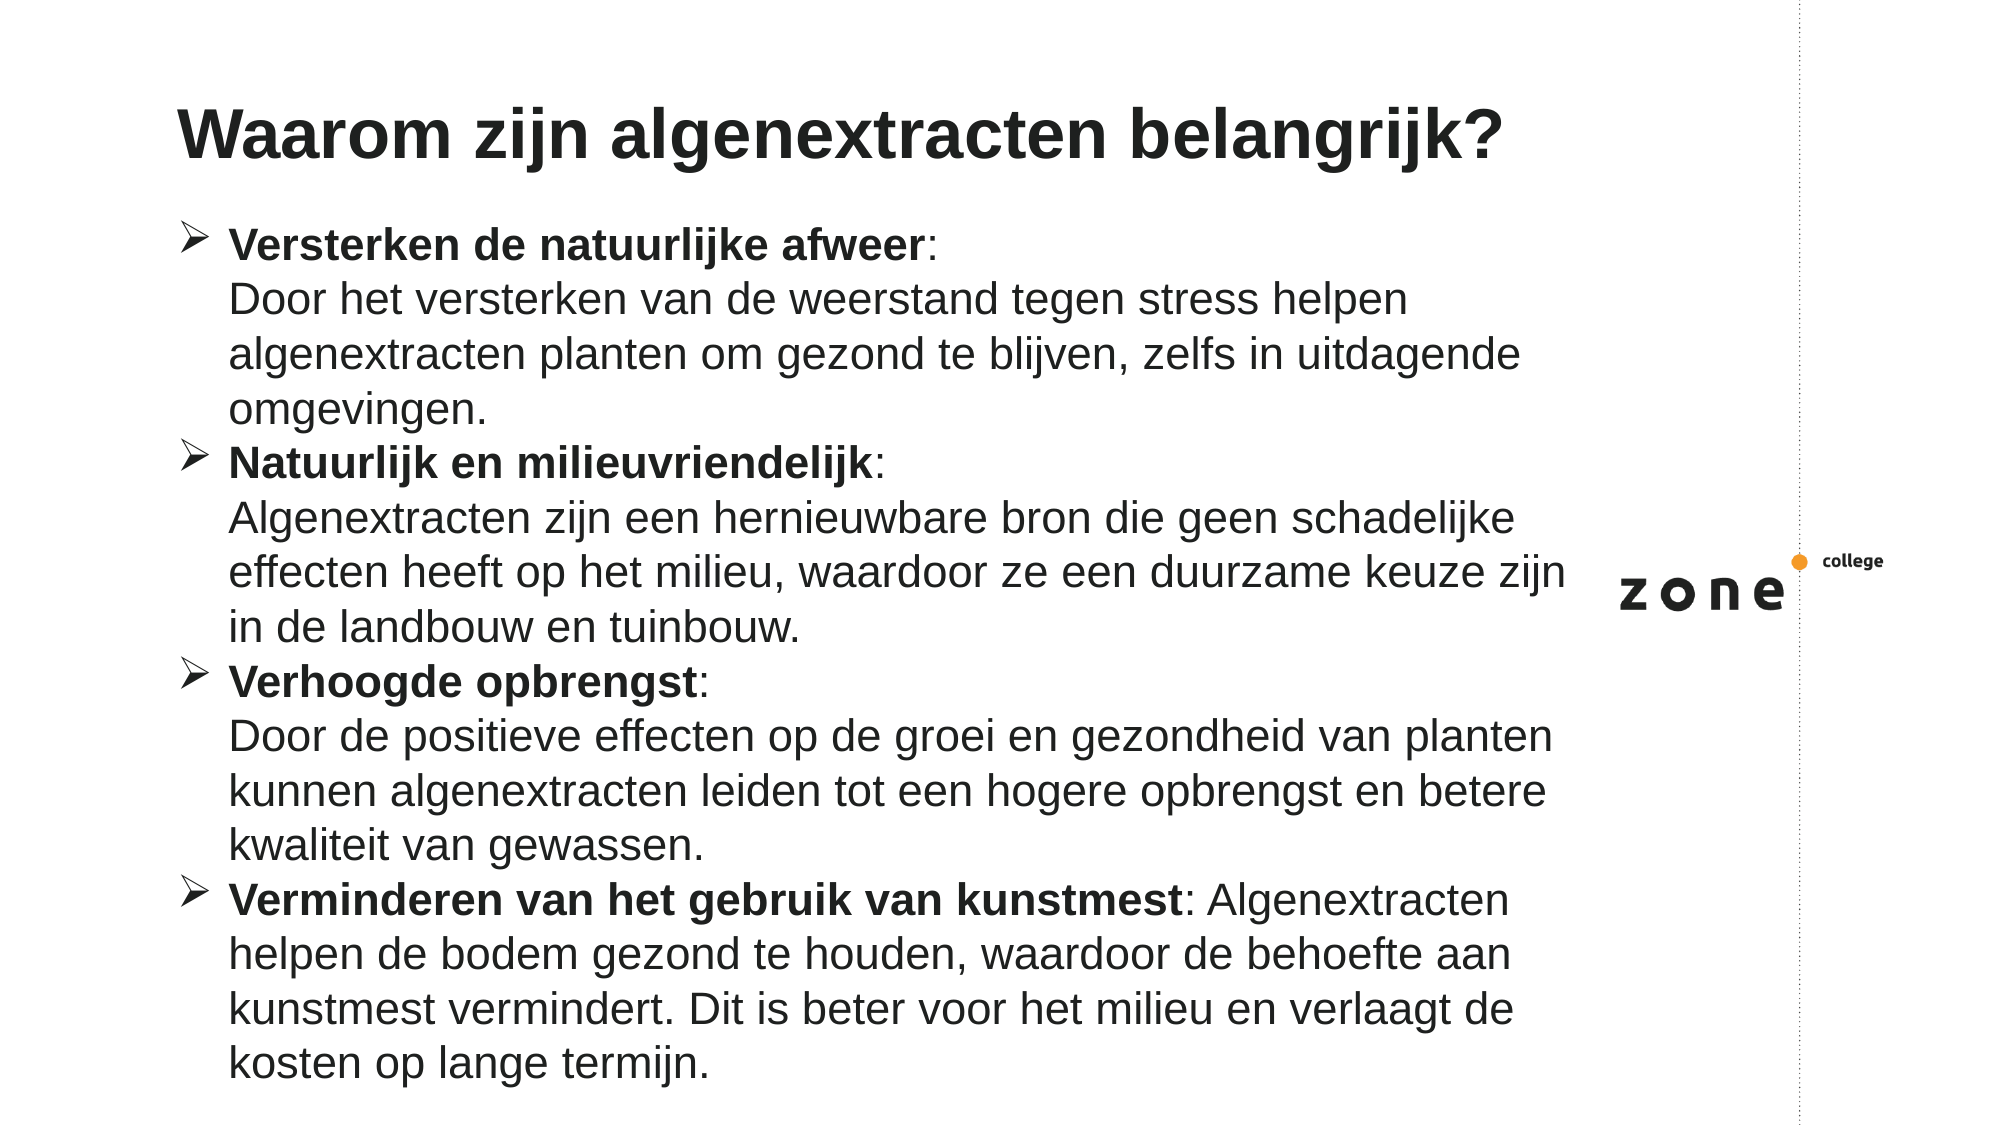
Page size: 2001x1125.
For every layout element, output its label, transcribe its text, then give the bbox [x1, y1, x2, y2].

list Versterken de natuurlijke afweer: Door het versterken van de weerstand tegen stress helpen algenextracten planten om gezond te blijven, zelfs in uitdagende omgevingen. Natuurlijk en milieuvriendelijk: Algenextracten zijn een hernieuwbare bron die geen schadelijke effecten heeft op het milieu, waardoor ze een duurzame keuze zijn in de landbouw en tuinbouw. Verhoogde opbrengst: Door de positieve effecten op de groei en gezondheid van planten kunnen algenextracten leiden tot een hogere opbrengst en betere kwaliteit van gewassen. Verminderen van het gebruik van kunstmest: Algenextracten helpen de bodem gezond te houden, waardoor de behoefte aan kunstmest vermindert. Dit is beter voor het milieu en verlaagt de kosten op lange termijn. [177, 215, 1592, 1091]
picture [1596, 0, 2001, 1125]
title Waarom zijn algenextracten belangrijk? [177, 97, 1840, 261]
